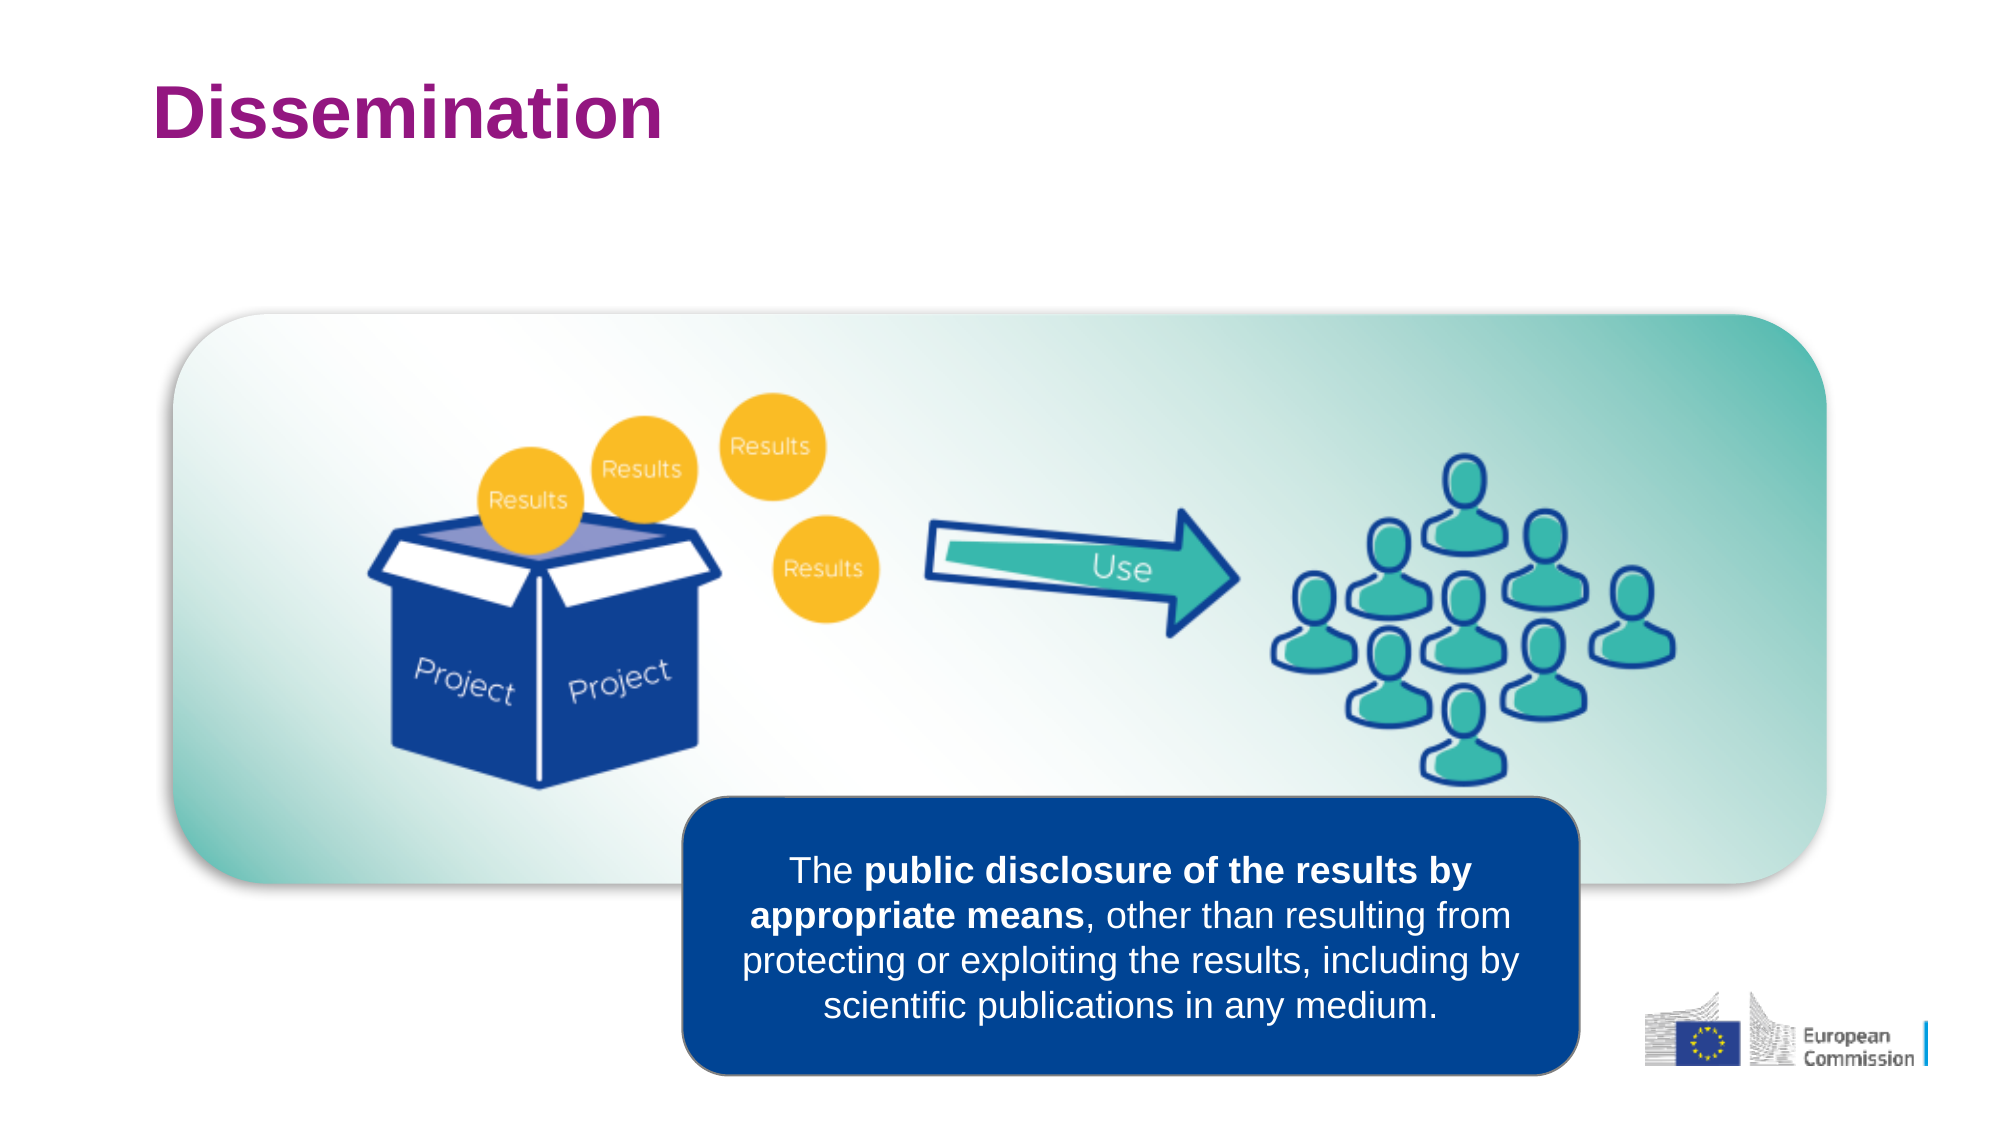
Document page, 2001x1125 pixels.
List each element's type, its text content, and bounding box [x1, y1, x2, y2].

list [173, 314, 1827, 884]
text_box The public disclosure of the results by appropriate means, other than resulting from protecting or exploiting the results, including by scientific publications in any medium. [681, 884, 1581, 1077]
picture [1645, 991, 1928, 1066]
title Dissemination [137, 76, 1863, 155]
